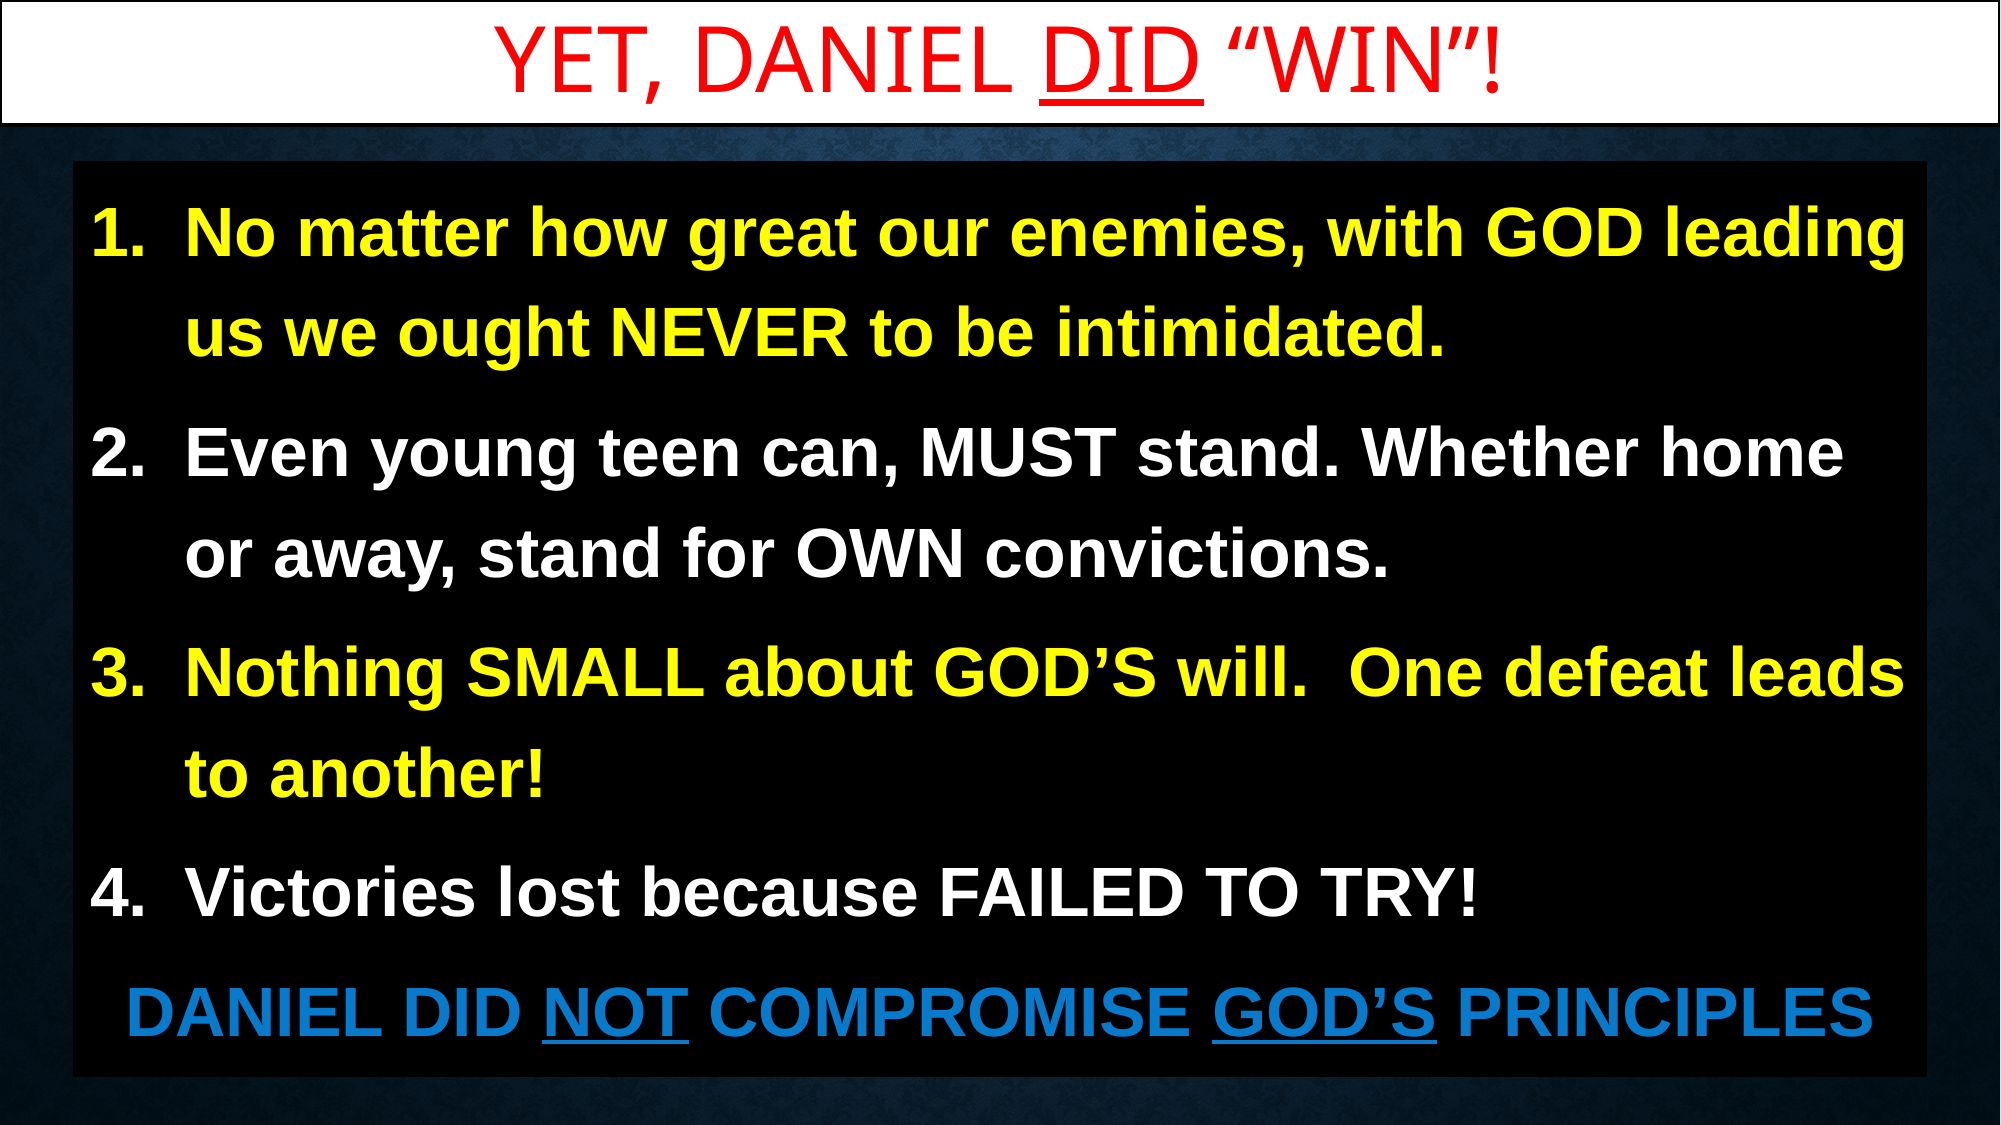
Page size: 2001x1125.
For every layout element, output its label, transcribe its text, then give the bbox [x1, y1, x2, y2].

title Yet, Daniel DID “Win”! [0, 0, 2000, 127]
list No matter how great our enemies, with GOD leading us we ought NEVER to be intimidated. Even young teen can, MUST stand. Whether home or away, stand for OWN convictions. Nothing SMALL about GOD’S will. One defeat leads to another! Victories lost because FAILED TO TRY! DANIEL DID NOT COMPROMISE GOD’S PRINCIPLES [73, 161, 1927, 1077]
